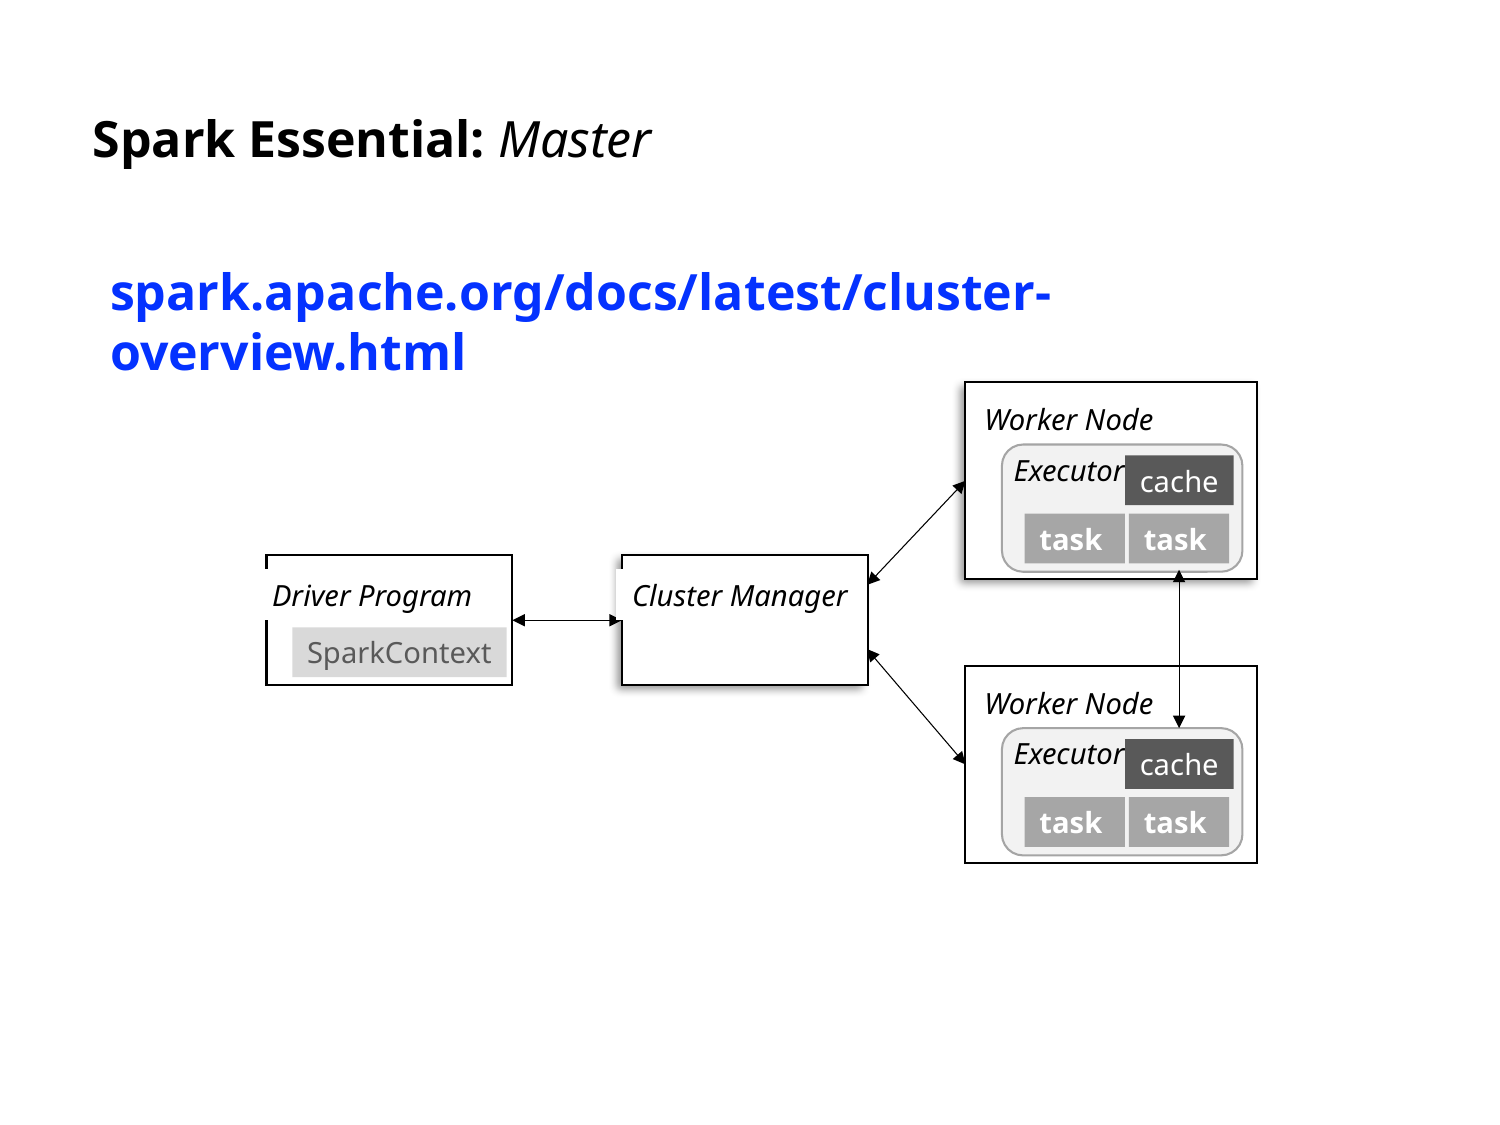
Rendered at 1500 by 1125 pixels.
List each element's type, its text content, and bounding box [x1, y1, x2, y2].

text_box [965, 665, 1258, 864]
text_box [965, 382, 1258, 580]
title Spark Essential: Master [77, 59, 1397, 224]
text_box spark.apache.org/docs/latest/cluster- overview.html [95, 253, 1067, 388]
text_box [867, 480, 966, 585]
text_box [621, 555, 868, 686]
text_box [866, 648, 966, 765]
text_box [266, 555, 513, 686]
